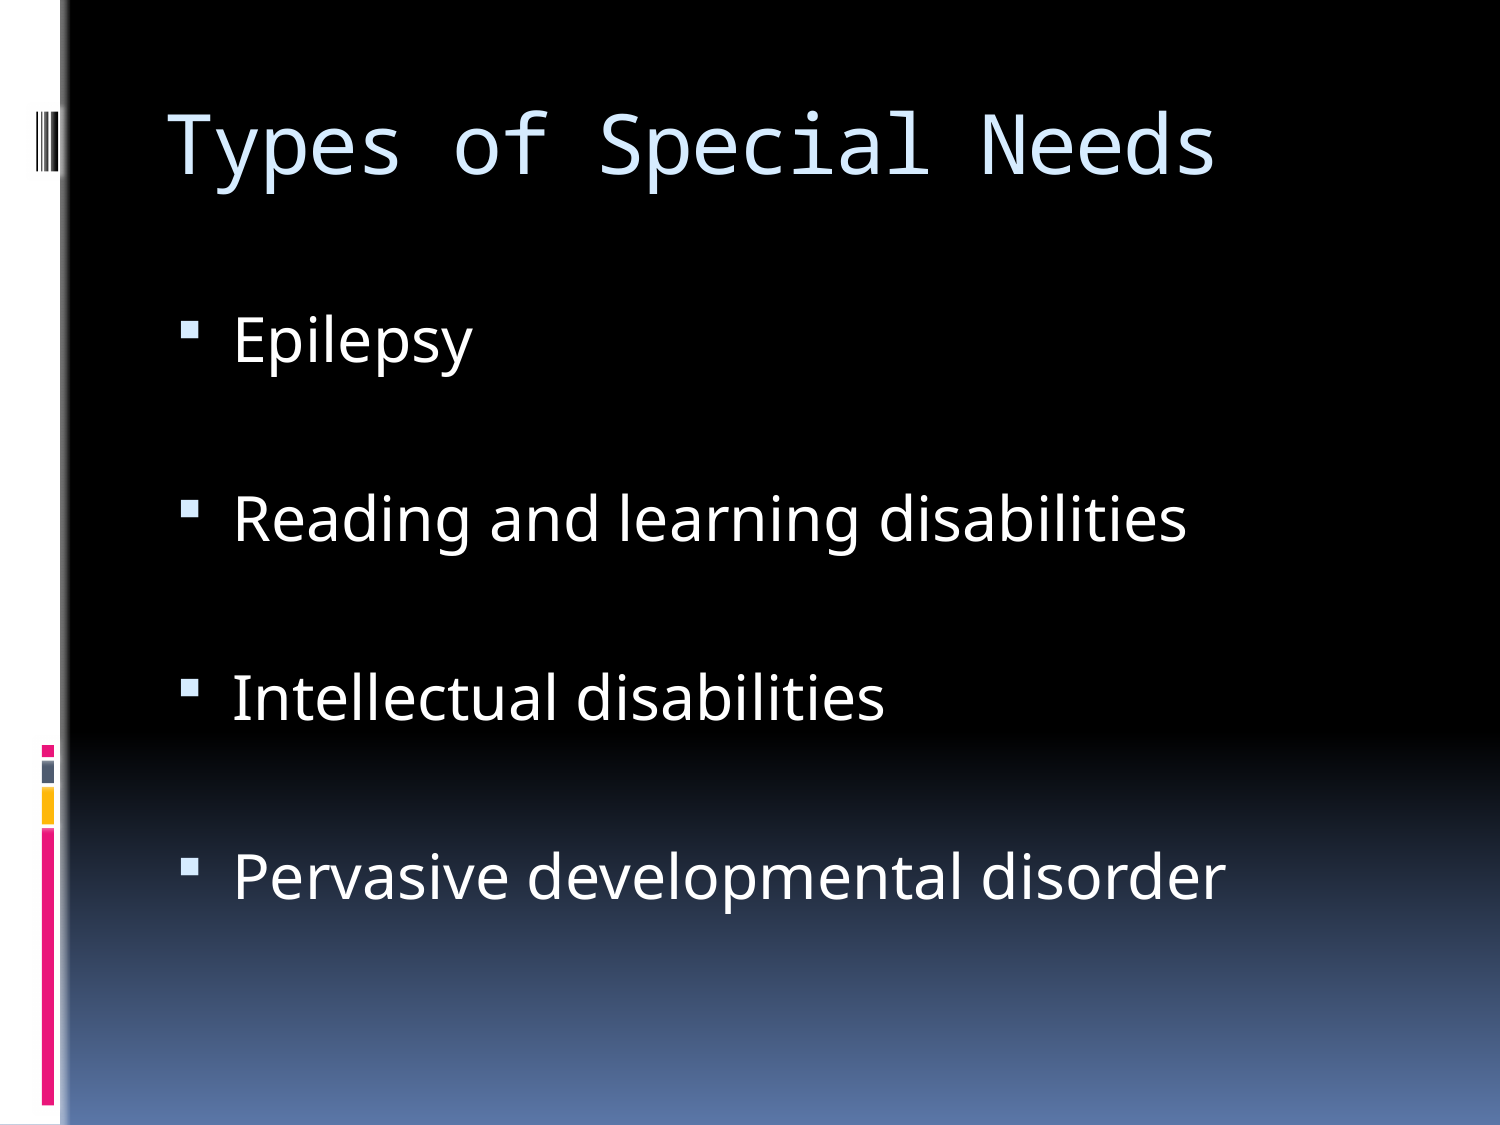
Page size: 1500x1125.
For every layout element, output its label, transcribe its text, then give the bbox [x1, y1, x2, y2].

list Epilepsy Reading and learning disabilities Intellectual disabilities Pervasive developmental disorder [150, 292, 1425, 1043]
title Types of Special Needs [150, 83, 1425, 234]
